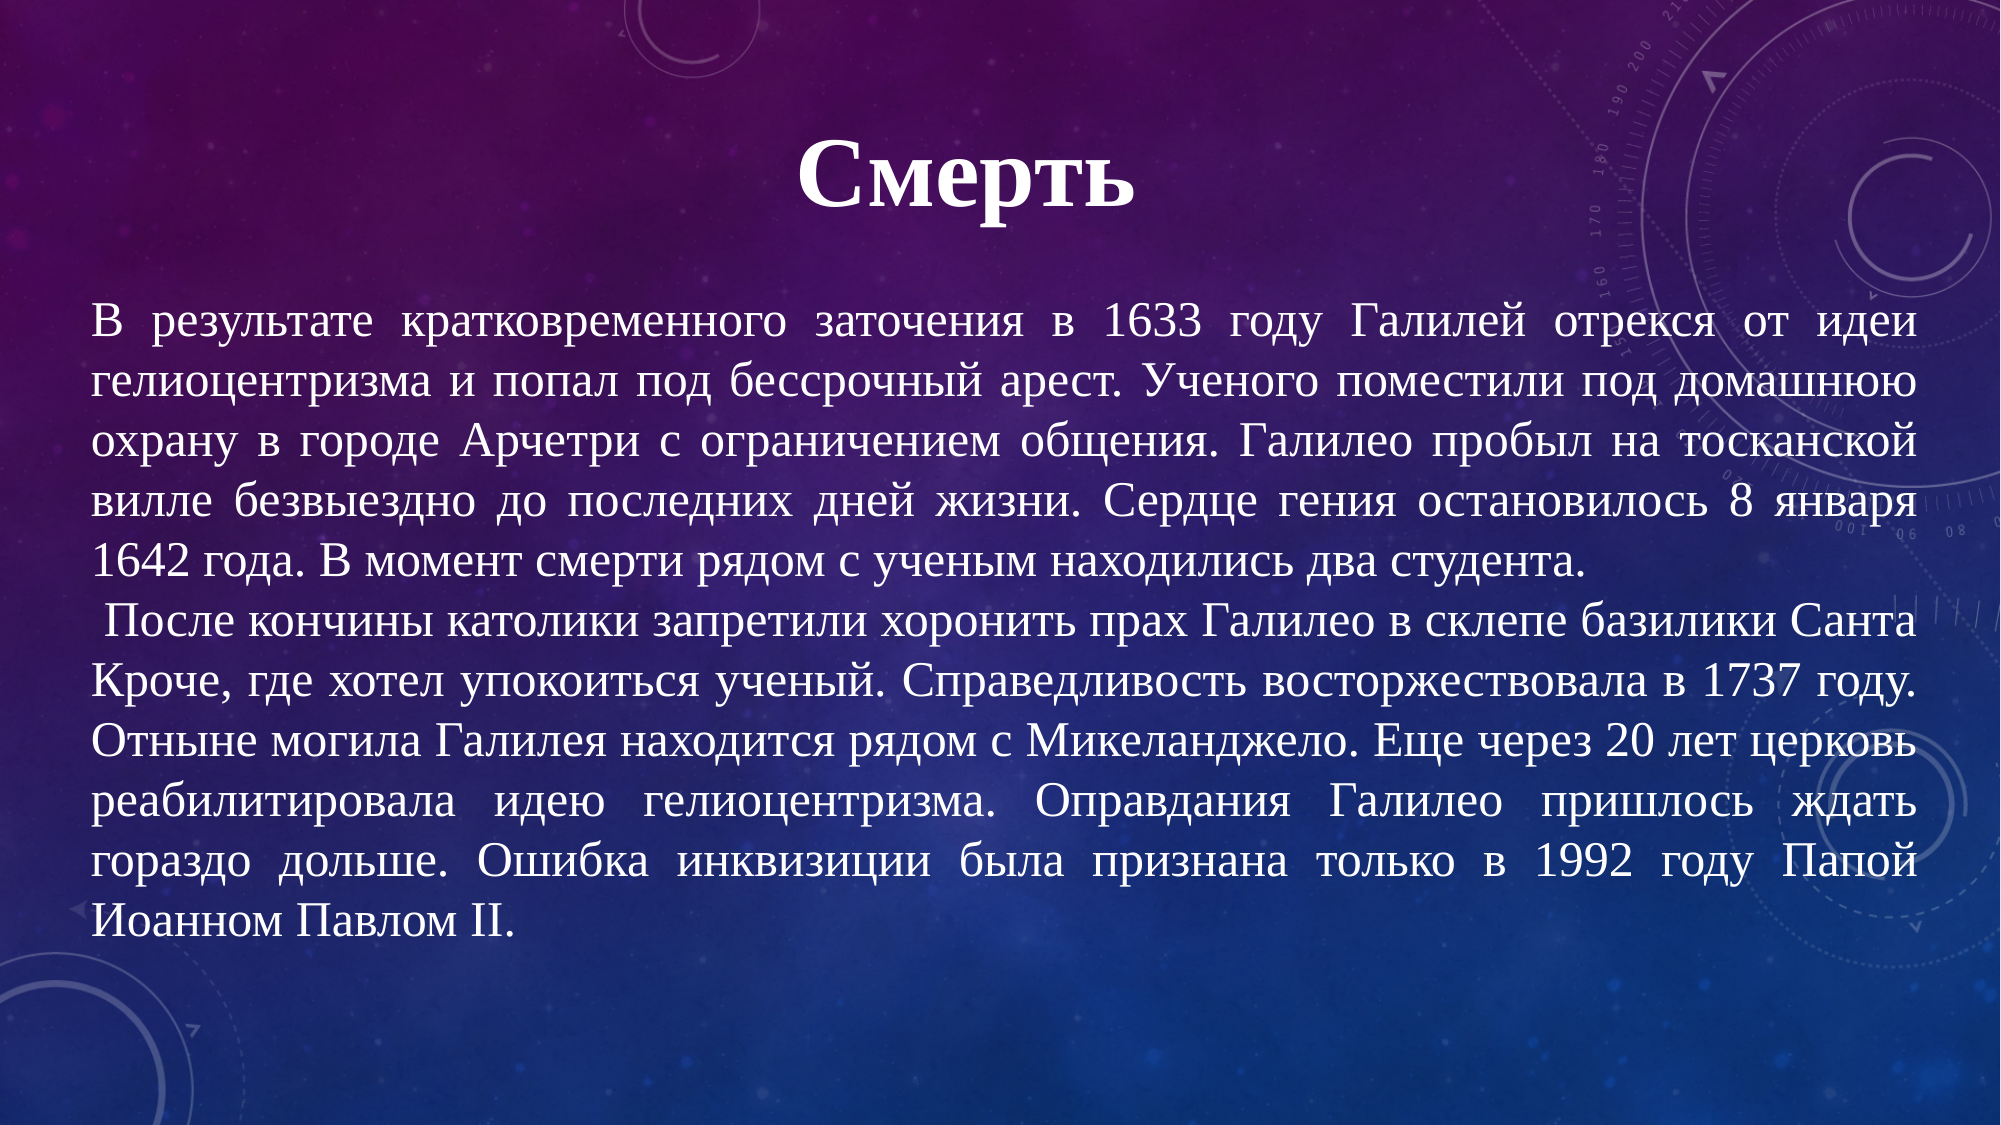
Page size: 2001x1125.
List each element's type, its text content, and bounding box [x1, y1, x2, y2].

text_box В результате кратковременного заточения в 1633 году Галилей отрекся от идеи гелиоцентризма и попал под бессрочный арест. Ученого поместили под домашнюю охрану в городе Арчетри с ограничением общения. Галилео пробыл на тосканской вилле безвыездно до последних дней жизни. Сердце гения остановилось 8 января 1642 года. В момент смерти рядом с ученым находились два студента. После кончины католики запретили хоронить прах Галилео в склепе базилики Санта Кроче, где хотел упокоиться ученый. Справедливость восторжествовала в 1737 году. Отныне могила Галилея находится рядом с Микеланджело. Еще через 20 лет церковь реабилитировала идею гелиоцентризма. Оправдания Галилео пришлось ждать гораздо дольше. Ошибка инквизиции была признана только в 1992 году Папой Иоанном Павлом II. [76, 278, 1933, 1074]
picture [0, 0, 2001, 1125]
text_box Смерть [553, 99, 1403, 234]
